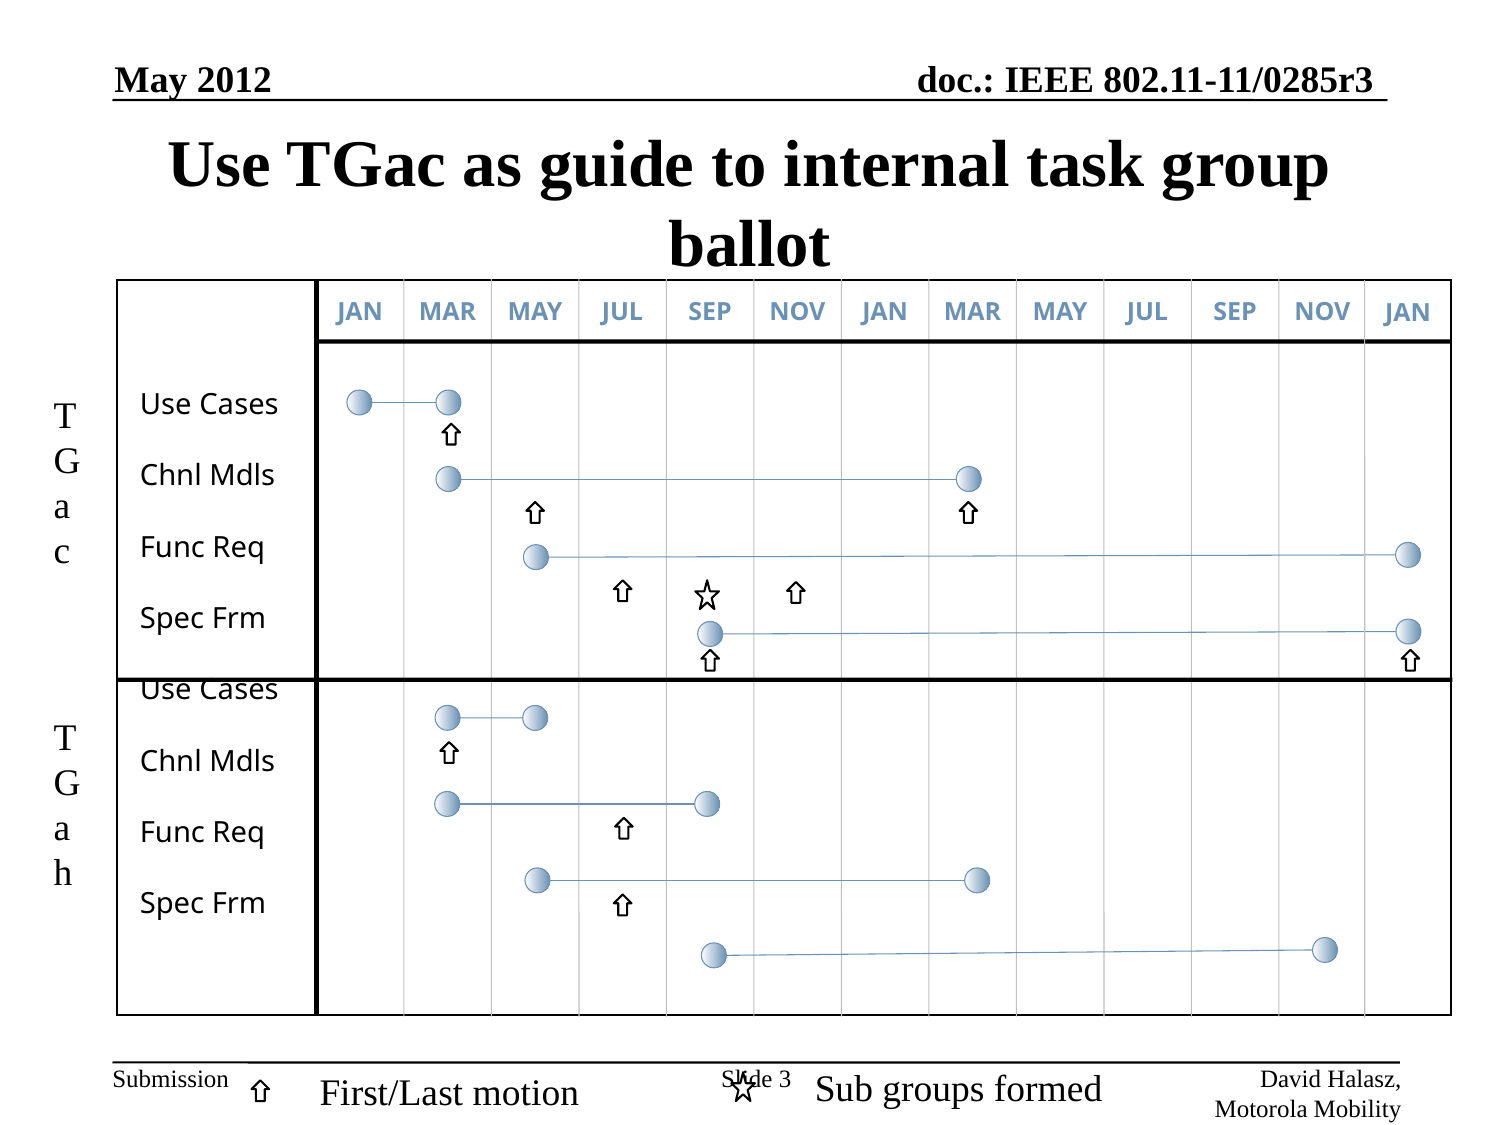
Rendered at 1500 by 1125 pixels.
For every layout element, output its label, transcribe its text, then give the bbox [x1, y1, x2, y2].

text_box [38, 278, 1453, 1122]
title Use TGac as guide to internal task group ballot [112, 112, 1388, 277]
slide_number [114, 54, 333, 101]
